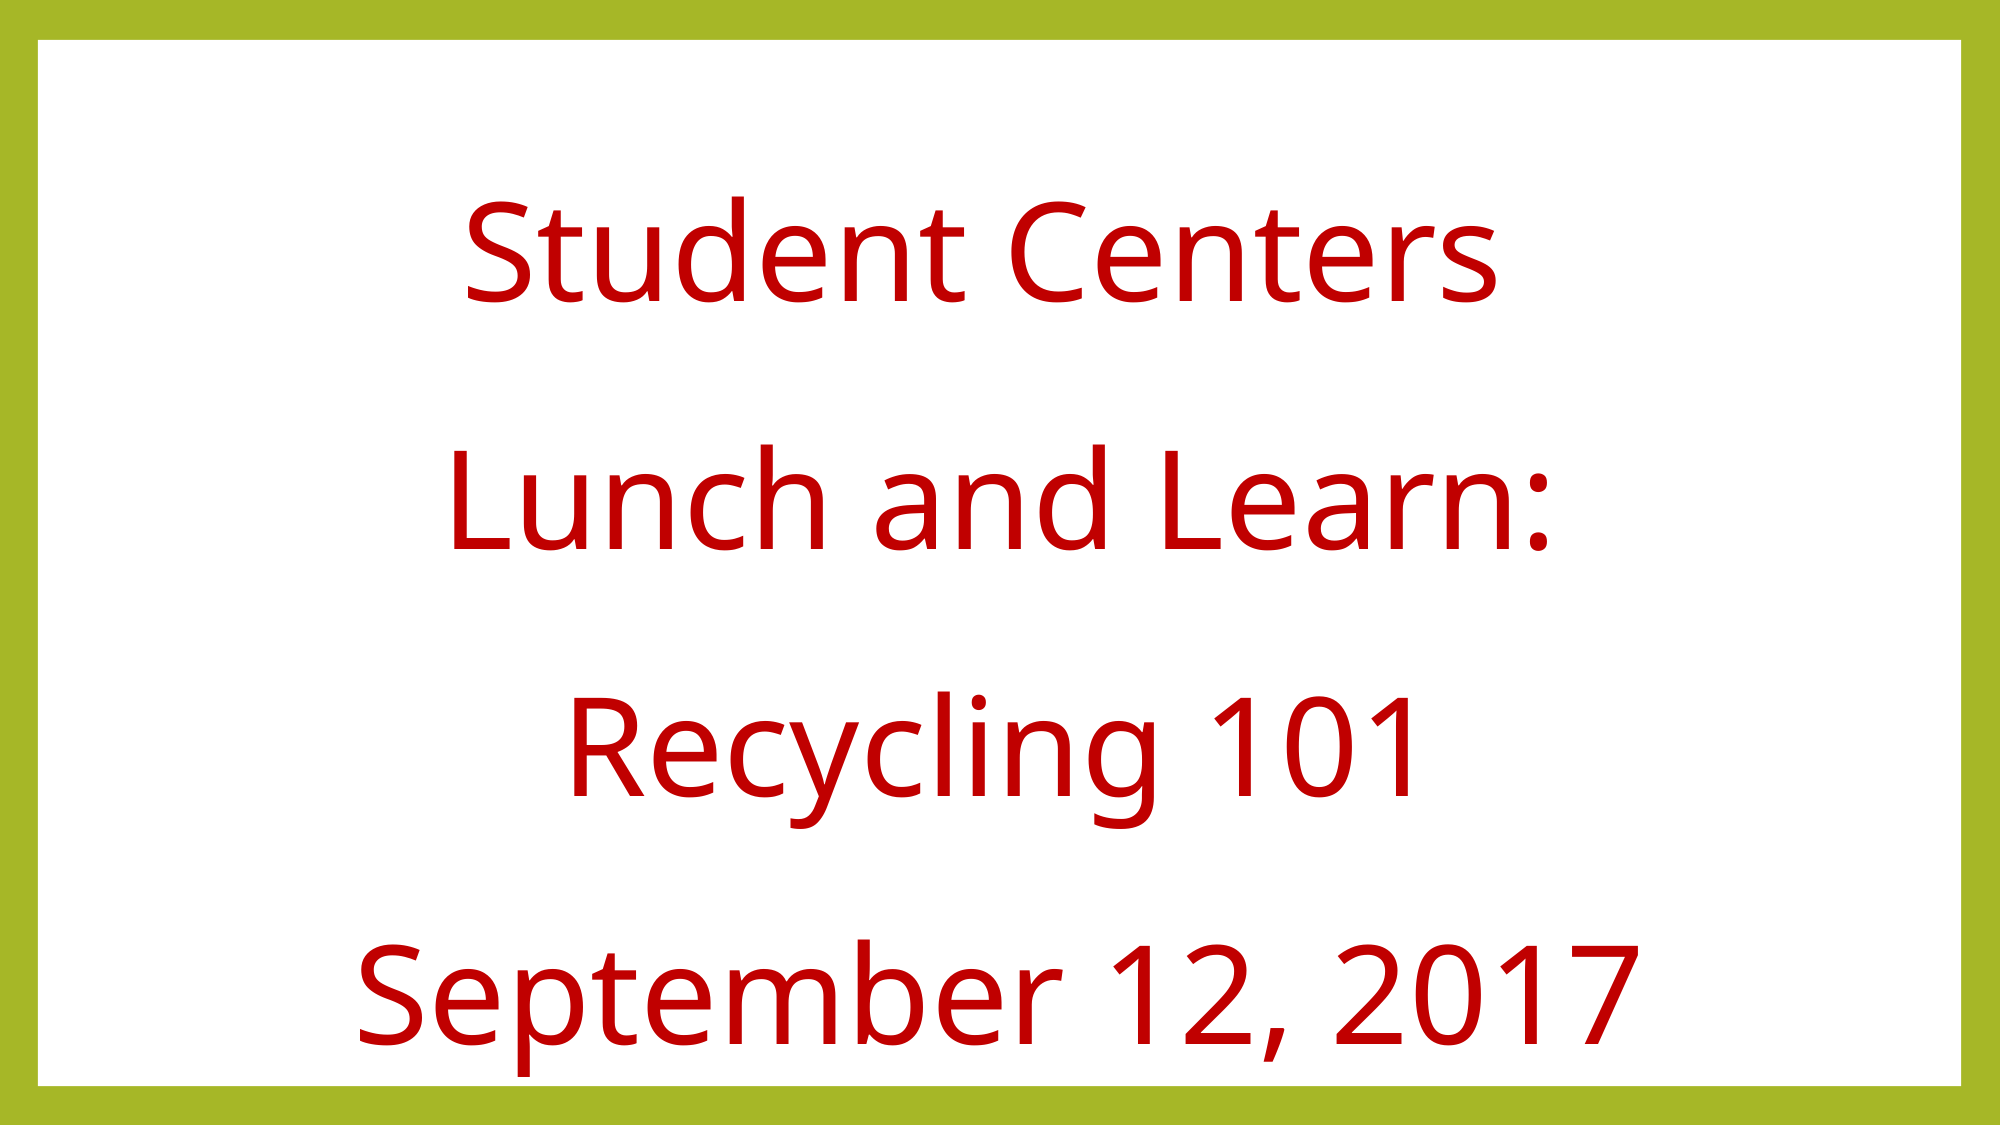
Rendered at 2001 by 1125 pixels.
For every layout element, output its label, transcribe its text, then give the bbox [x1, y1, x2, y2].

title Student Centers Lunch and Learn: Recycling 101 September 12, 2017 [101, 68, 1899, 1086]
